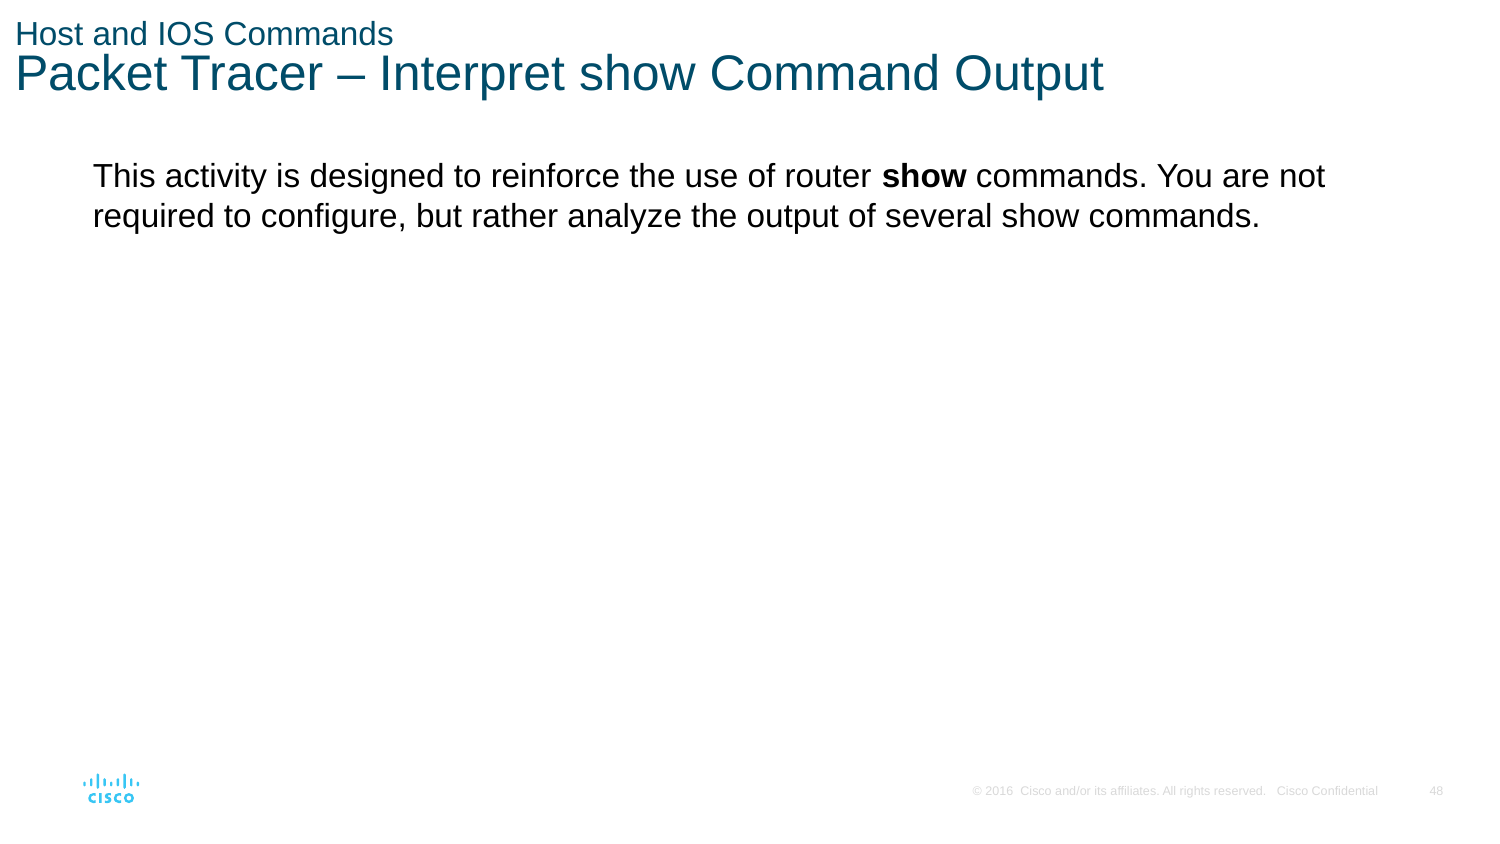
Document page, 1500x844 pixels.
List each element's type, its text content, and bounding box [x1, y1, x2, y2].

title Host and IOS Commands Packet Tracer – Interpret show Command Output [0, 0, 1369, 121]
list This activity is designed to reinforce the use of router show commands. You are not required to configure, but rather analyze the output of several show commands. [77, 146, 1437, 726]
